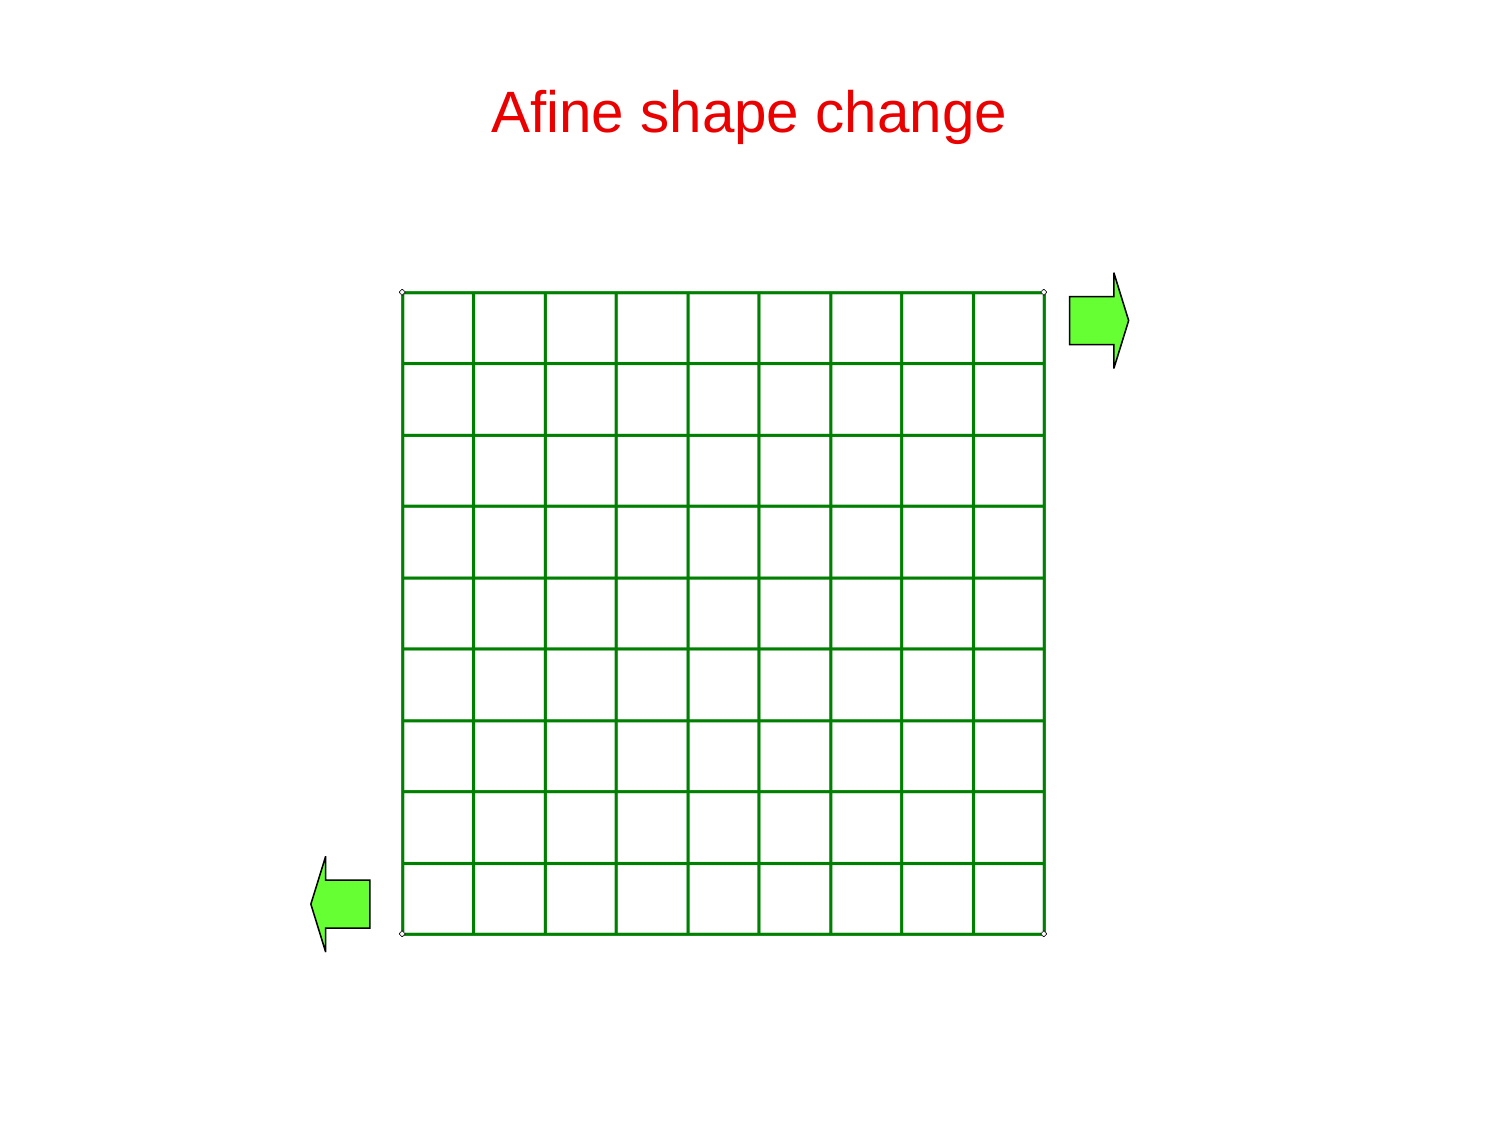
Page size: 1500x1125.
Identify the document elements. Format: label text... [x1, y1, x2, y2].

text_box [310, 272, 1129, 953]
text_box Afine shape change [476, 66, 1023, 152]
